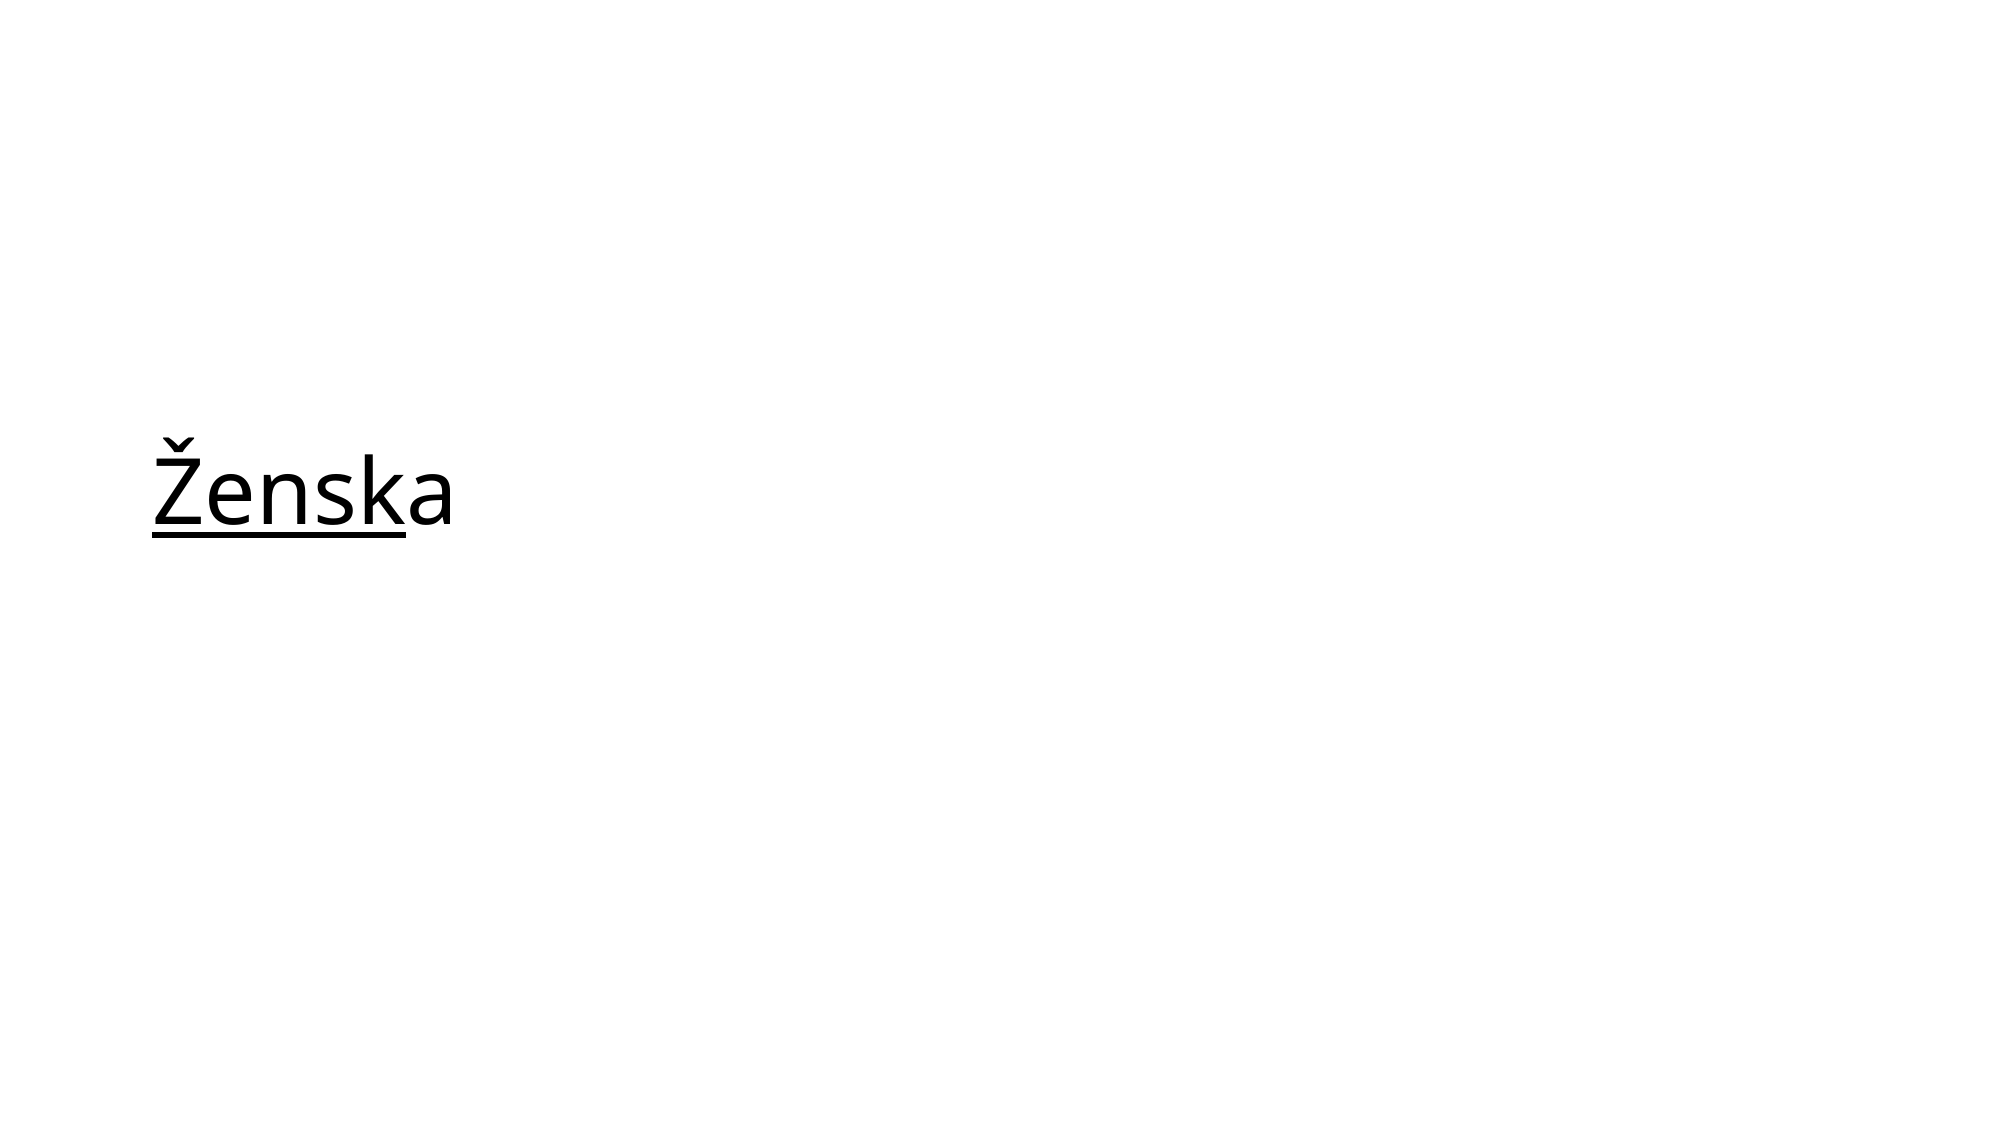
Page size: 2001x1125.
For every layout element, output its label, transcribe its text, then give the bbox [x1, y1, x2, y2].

title Ženska [137, 59, 1863, 923]
